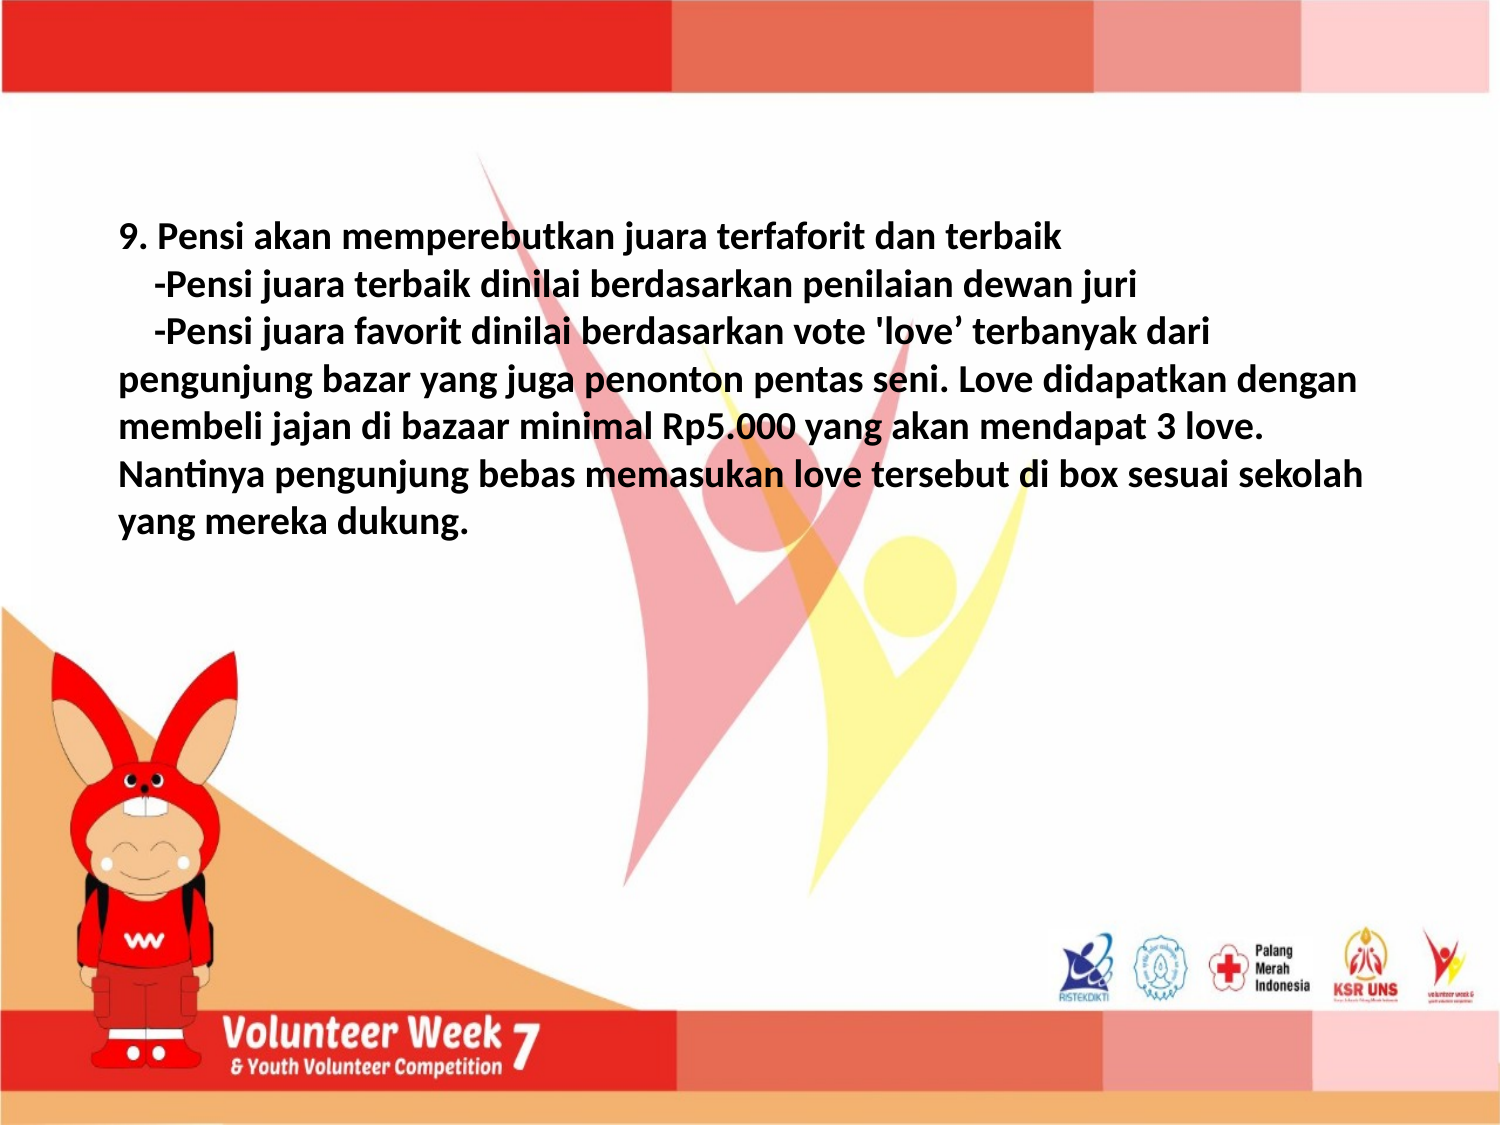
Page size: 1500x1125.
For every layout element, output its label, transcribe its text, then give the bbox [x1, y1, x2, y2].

picture [0, 0, 1500, 1125]
list 9. Pensi akan memperebutkan juara terfaforit dan terbaik -Pensi juara terbaik dinilai berdasarkan penilaian dewan juri -Pensi juara favorit dinilai berdasarkan vote 'love’ terbanyak dari pengunjung bazar yang juga penonton pentas seni. Love didapatkan dengan membeli jajan di bazaar minimal Rp5.000 yang akan mendapat 3 love. Nantinya pengunjung bebas memasukan love tersebut di box sesuai sekolah yang mereka dukung. [103, 111, 1397, 1014]
